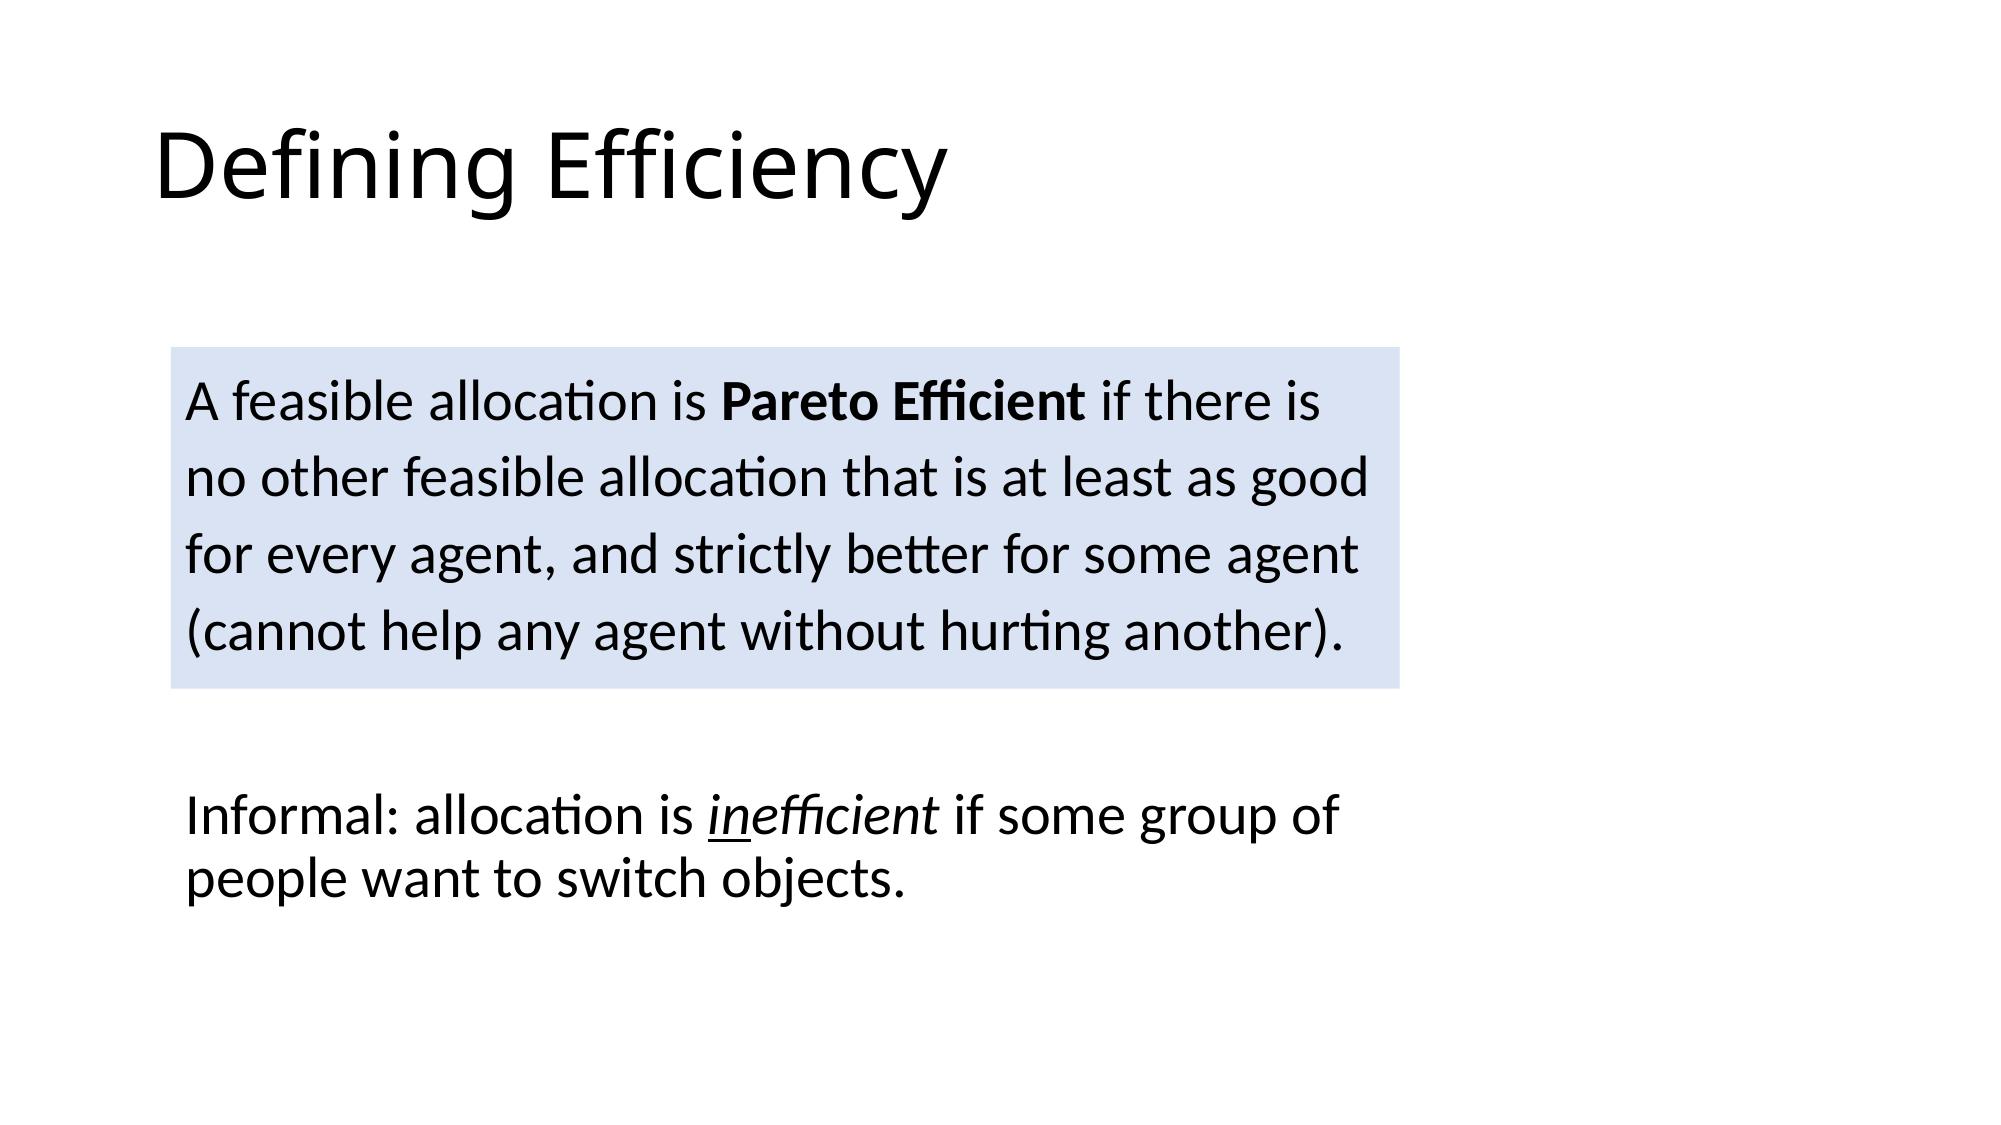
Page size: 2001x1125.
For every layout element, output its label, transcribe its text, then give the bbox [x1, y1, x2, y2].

list A feasible allocation is Pareto Efficient if there is no other feasible allocation that is at least as good for every agent, and strictly better for some agent (cannot help any agent without hurting another). [170, 347, 1400, 689]
title Defining Efficiency [137, 59, 1863, 278]
text_box Informal: allocation is inefficient if some group of people want to switch objects. [170, 777, 1476, 883]
